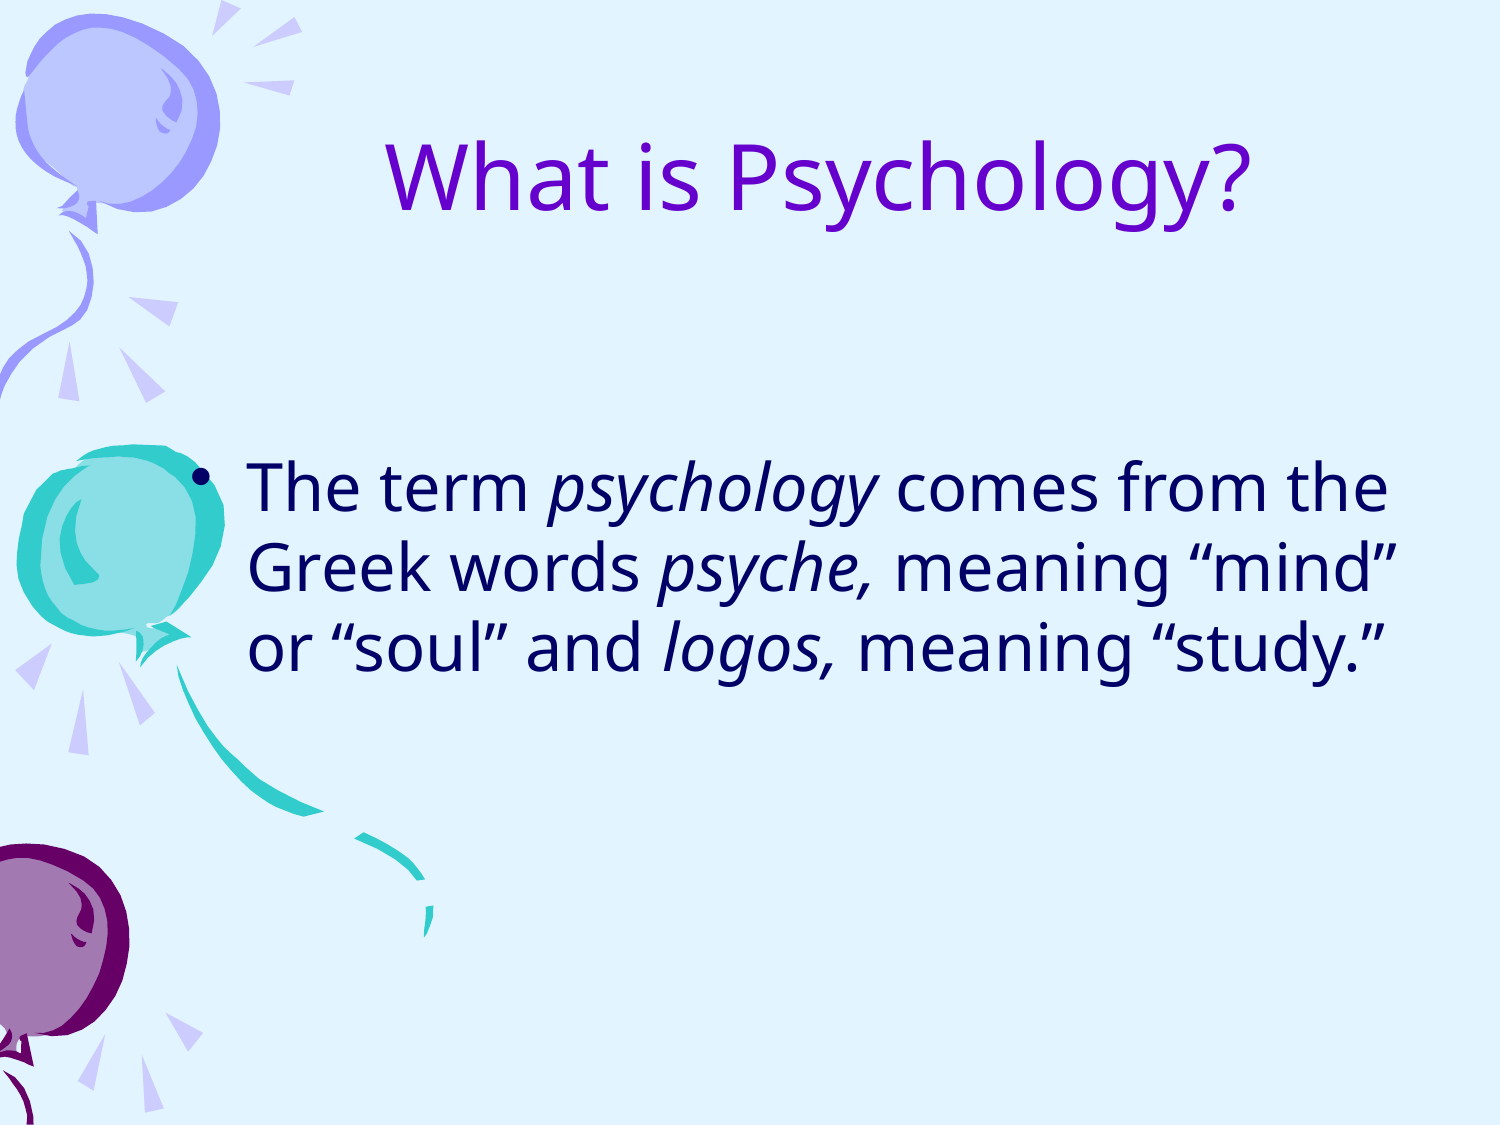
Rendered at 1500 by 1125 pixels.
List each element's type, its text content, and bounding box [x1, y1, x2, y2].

title What is Psychology? [174, 37, 1463, 238]
list The term psychology comes from the Greek words psyche, meaning “mind” or “soul” and logos, meaning “study.” [174, 437, 1463, 1038]
